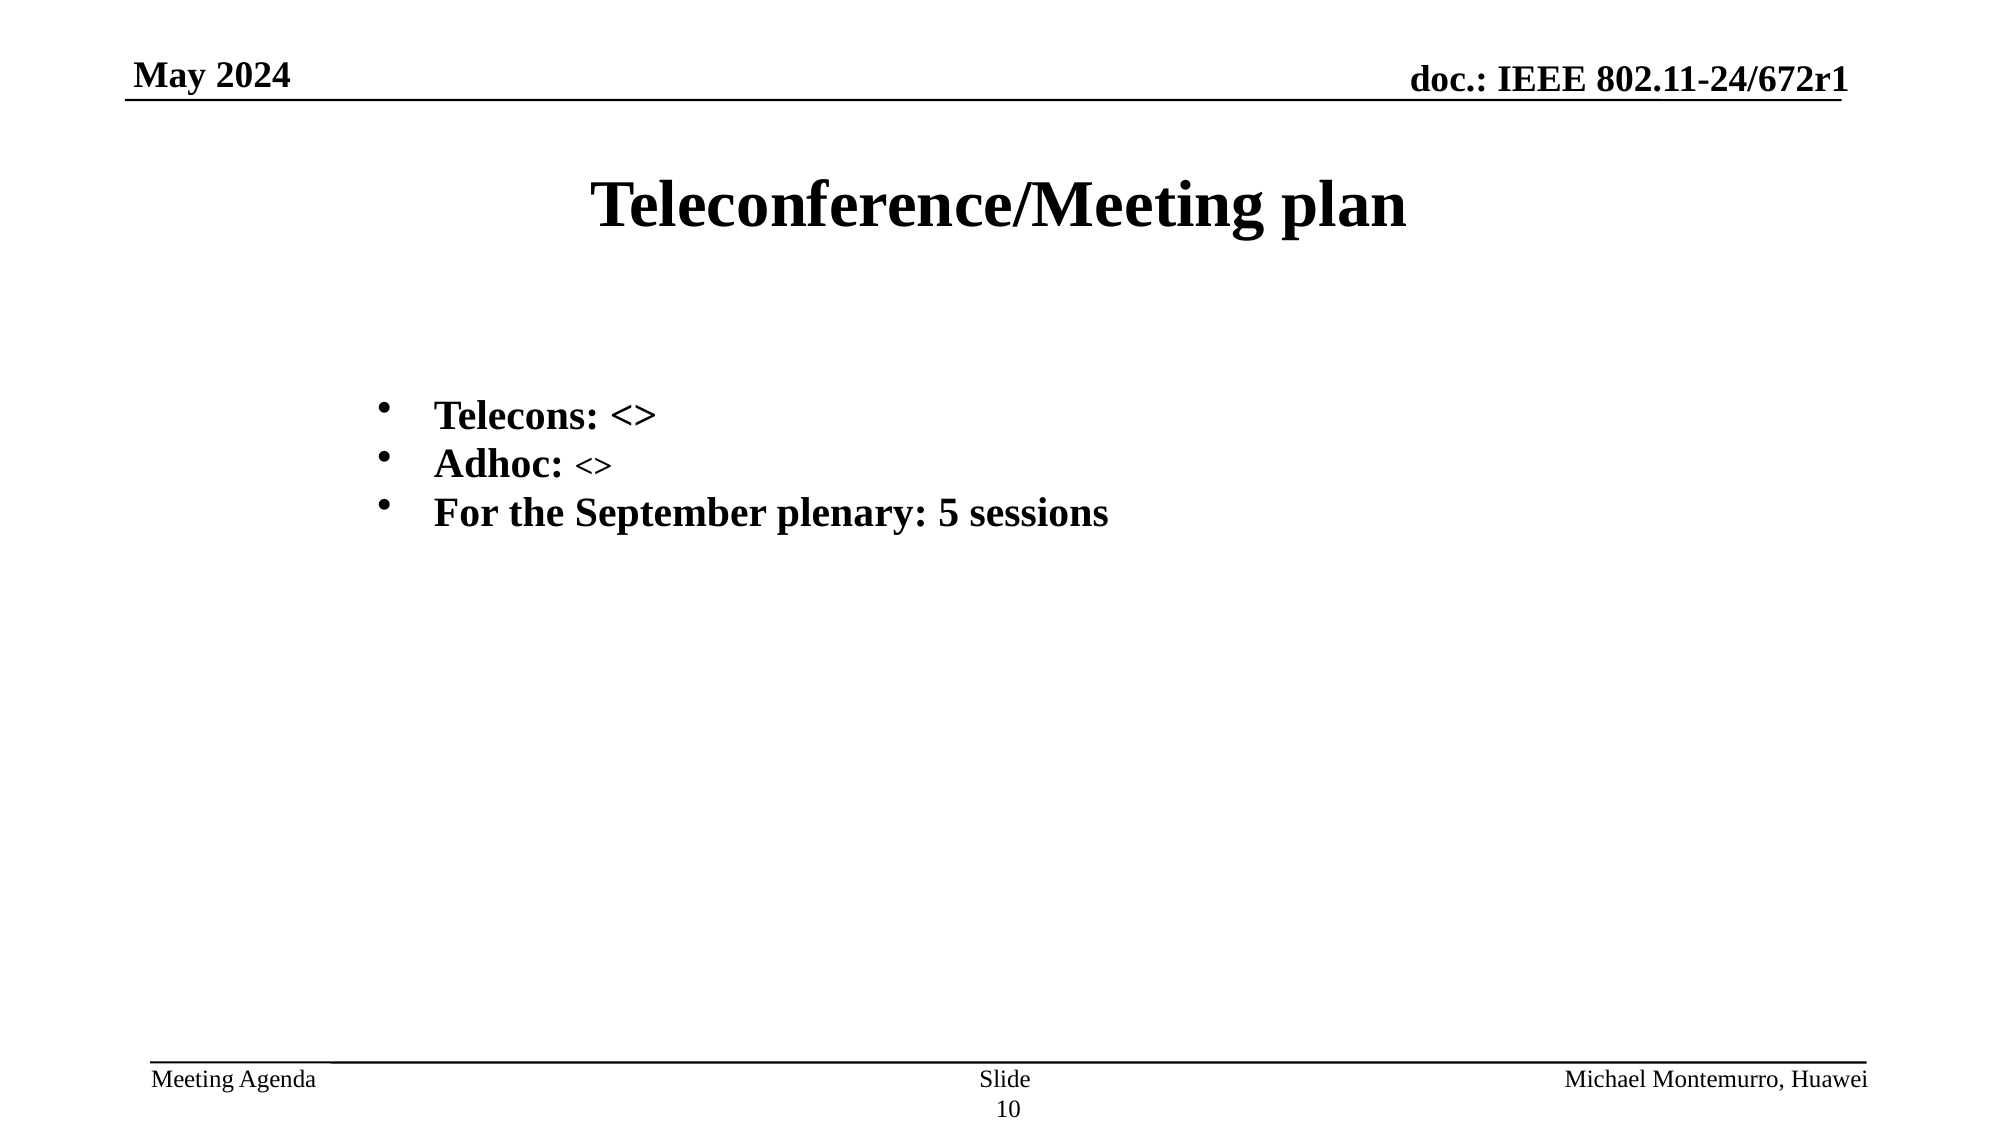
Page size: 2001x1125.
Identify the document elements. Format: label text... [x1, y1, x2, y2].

footer Michael Montemurro, Huawei [1266, 1061, 1869, 1093]
slide_number Slide 10 [972, 1061, 1045, 1093]
list Telecons: <> Adhoc: <> For the September plenary: 5 sessions [362, 331, 1638, 1007]
title Teleconference/Meeting plan [150, 112, 1850, 288]
